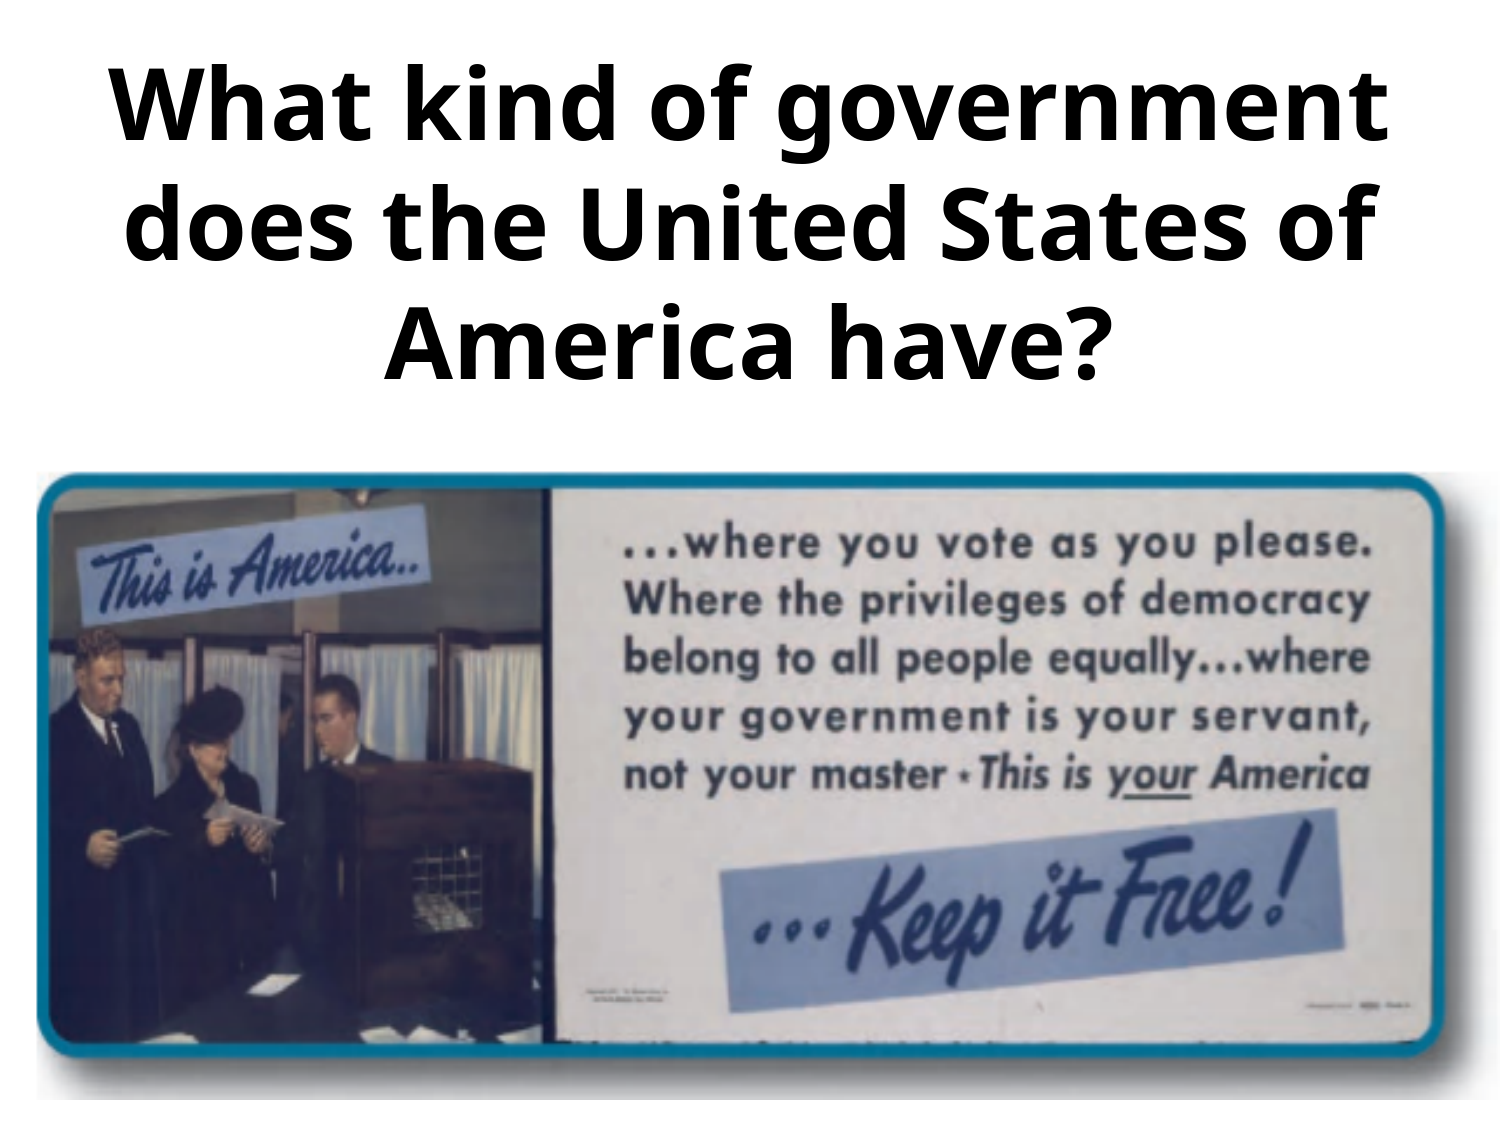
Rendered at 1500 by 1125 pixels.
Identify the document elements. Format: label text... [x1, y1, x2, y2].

title What kind of government does the United States of America have? [87, 24, 1413, 435]
picture [0, 437, 1500, 1101]
